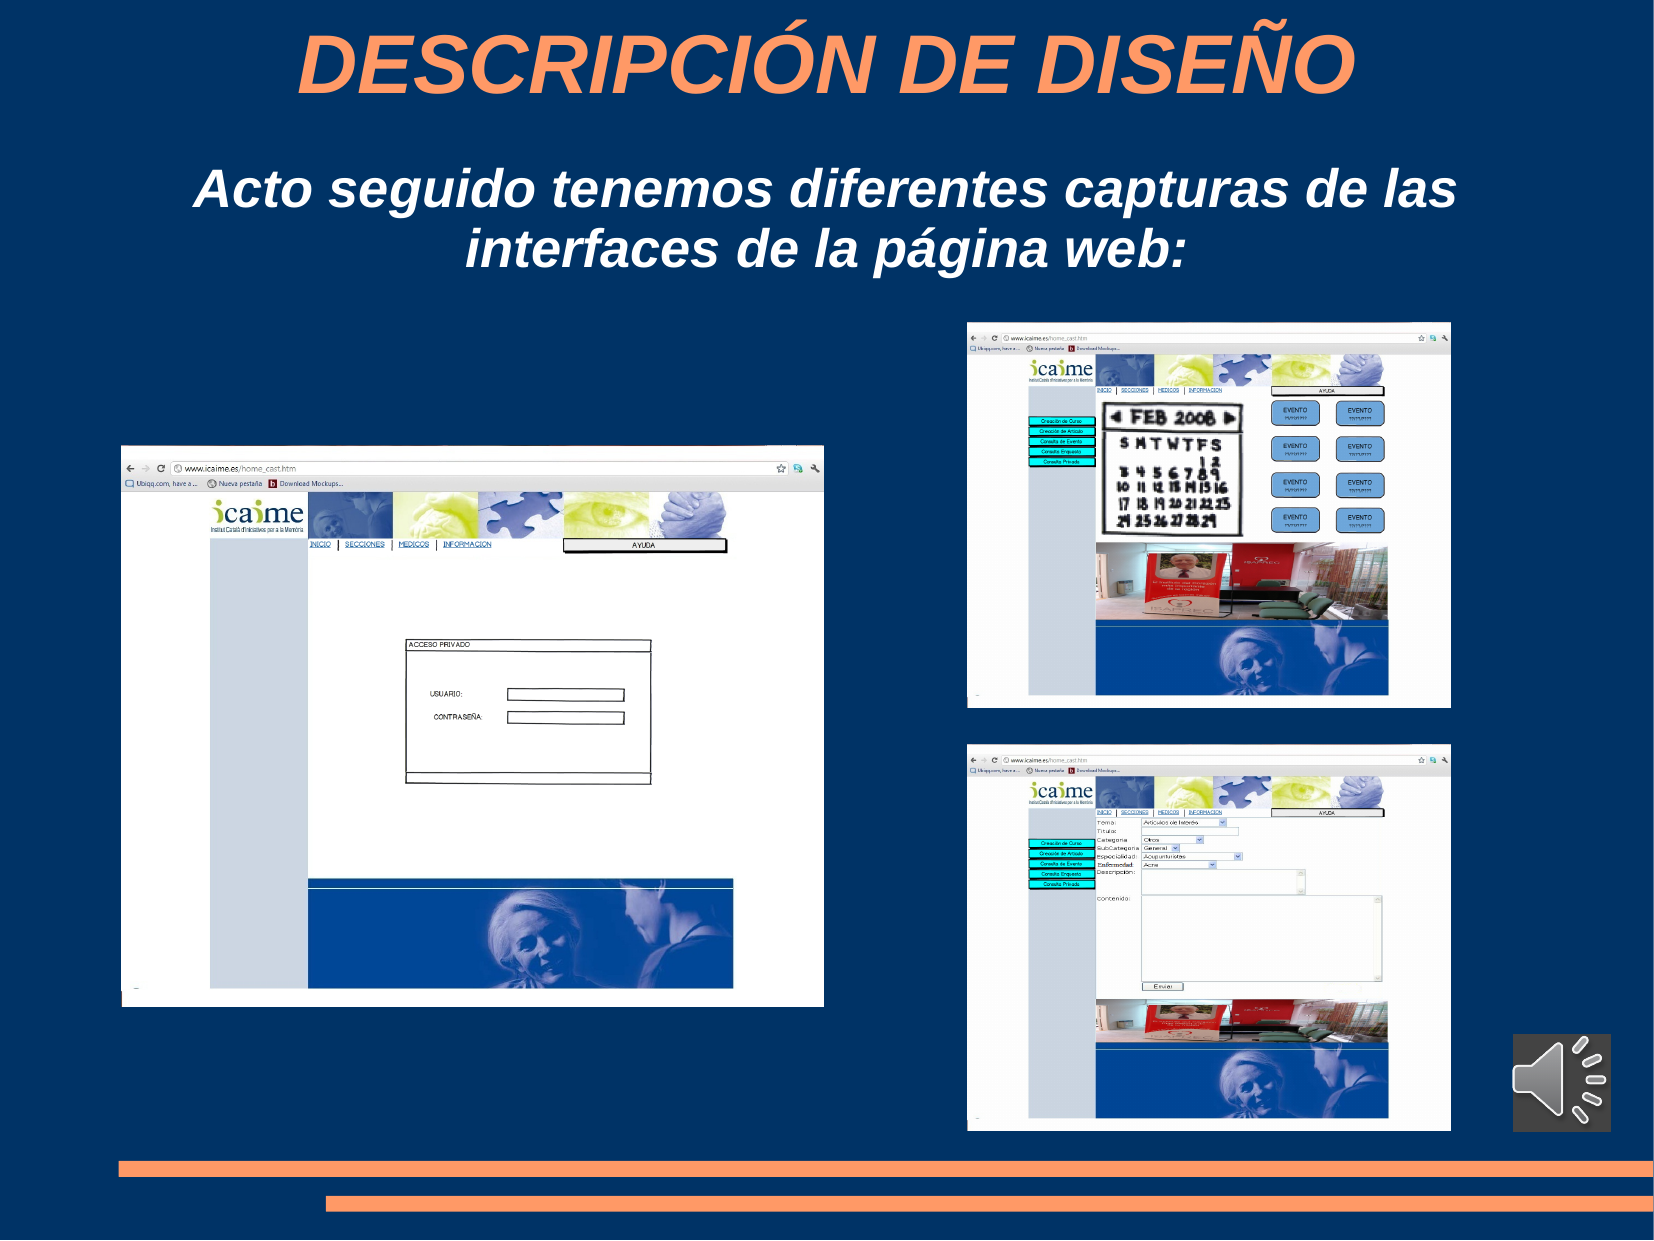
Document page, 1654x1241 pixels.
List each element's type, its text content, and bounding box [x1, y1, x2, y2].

title DESCRIPCIÓN DE DISEÑO Acto seguido tenemos diferentes capturas de las interfaces de la página web: [121, 19, 1533, 280]
picture [967, 321, 1451, 709]
picture [967, 744, 1451, 1131]
picture [1511, 1032, 1613, 1133]
picture [121, 445, 824, 1008]
